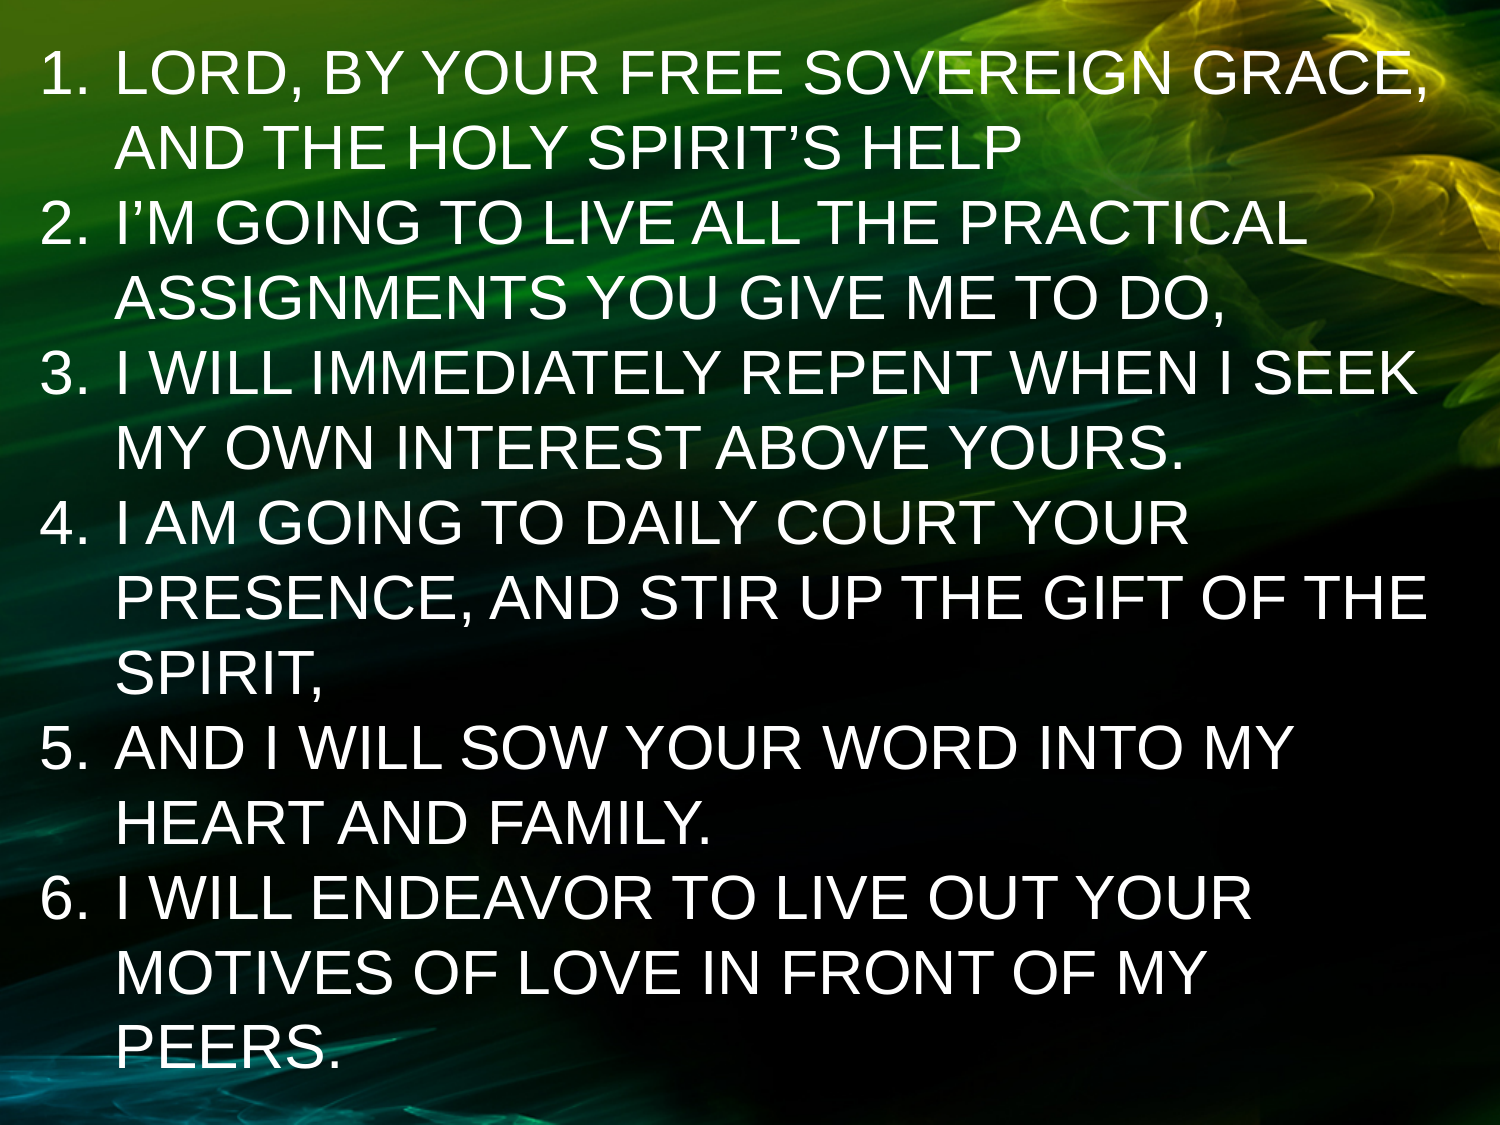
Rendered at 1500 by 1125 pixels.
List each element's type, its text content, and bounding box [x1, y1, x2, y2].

text_box LORD, BY YOUR FREE SOVEREIGN GRACE, AND THE HOLY SPIRIT’S HELP I’M GOING TO LIVE ALL THE PRACTICAL ASSIGNMENTS YOU GIVE ME TO DO, I WILL IMMEDIATELY REPENT WHEN I SEEK MY OWN INTEREST ABOVE YOURS. I AM GOING TO DAILY COURT YOUR PRESENCE, AND STIR UP THE GIFT OF THE SPIRIT, AND I WILL SOW YOUR WORD INTO MY HEART AND FAMILY. I WILL ENDEAVOR TO LIVE OUT YOUR MOTIVES OF LOVE IN FRONT OF MY PEERS. [24, 24, 1463, 1089]
picture [0, 0, 1500, 1125]
